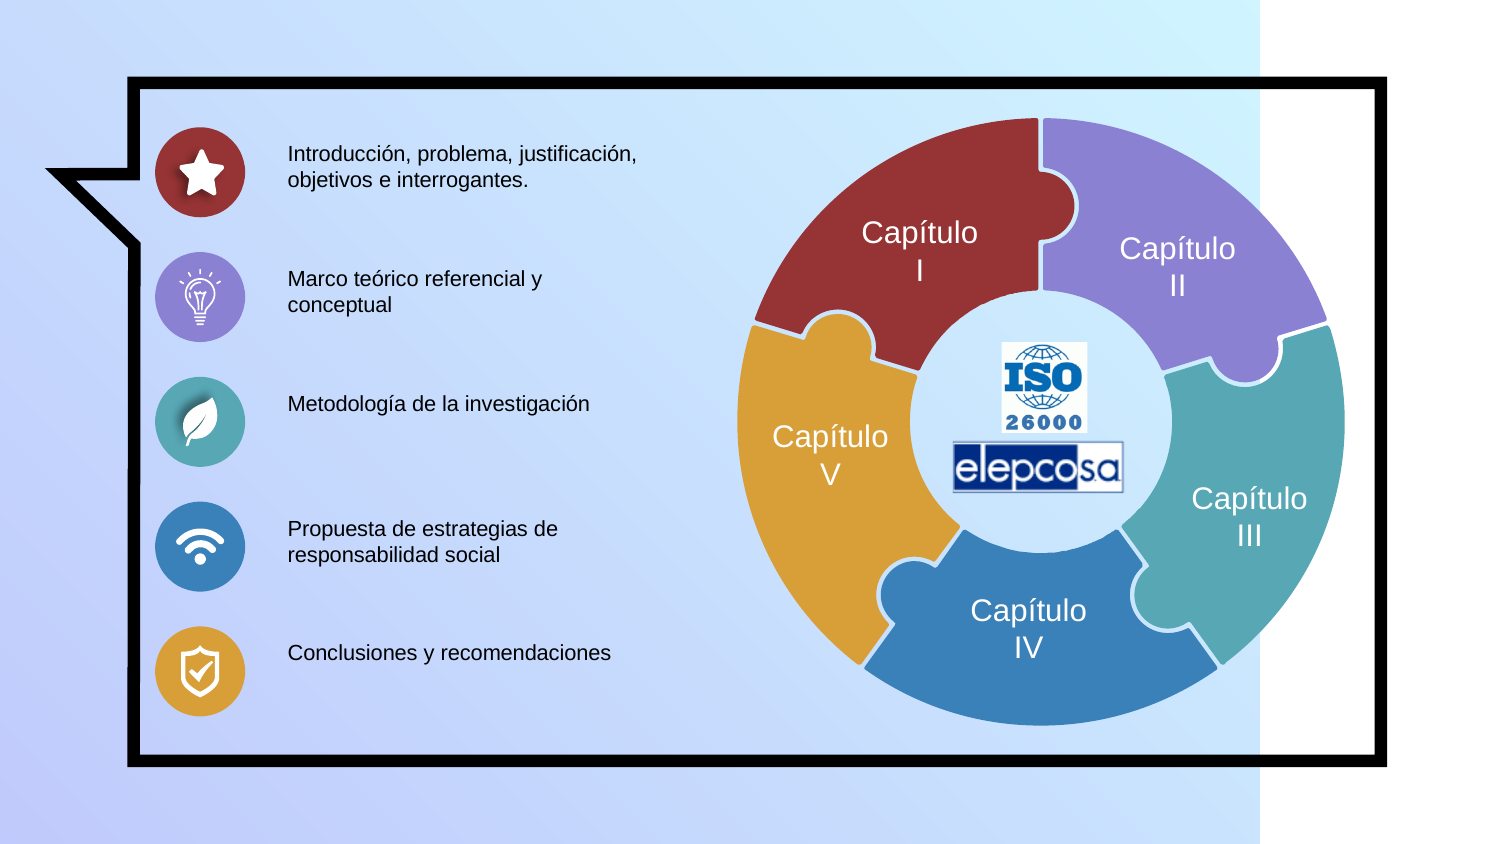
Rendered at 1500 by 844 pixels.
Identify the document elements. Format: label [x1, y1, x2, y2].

text_box [737, 117, 1346, 726]
text_box [154, 126, 655, 717]
picture [952, 341, 1134, 508]
